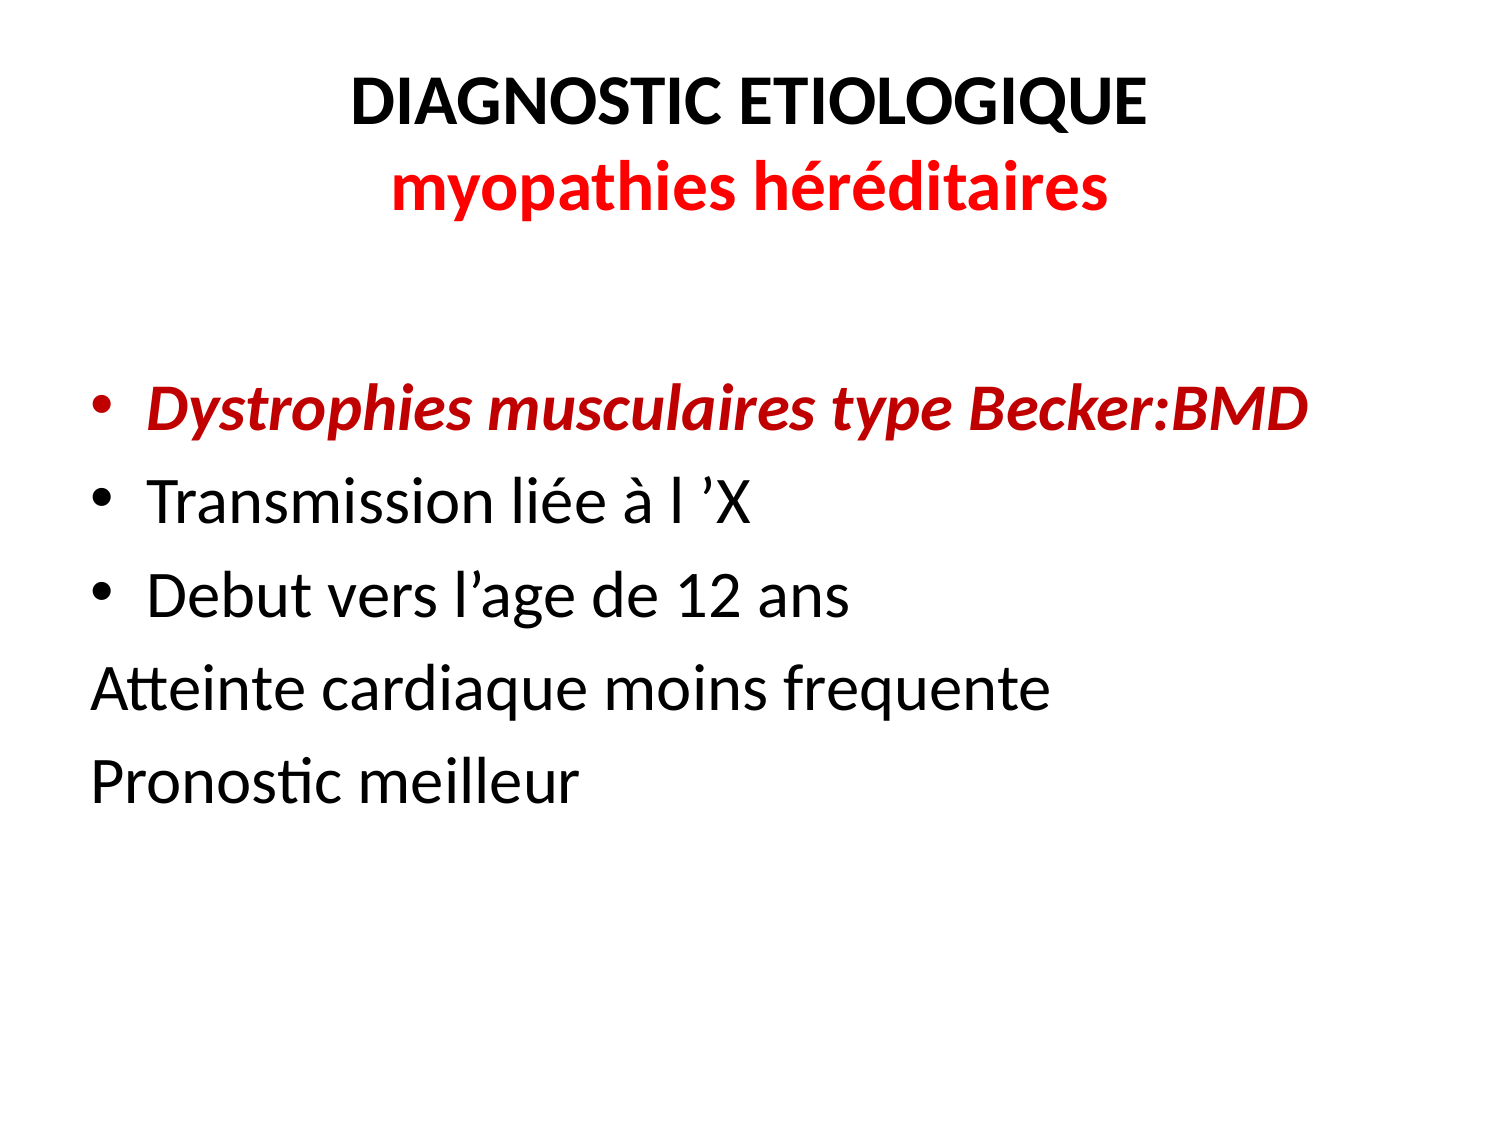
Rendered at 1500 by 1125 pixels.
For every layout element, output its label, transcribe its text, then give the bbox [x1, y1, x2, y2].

title DIAGNOSTIC ETIOLOGIQUE myopathies héréditaires [75, 45, 1425, 233]
list Dystrophies musculaires type Becker:BMD Transmission liée à l ’X Debut vers l’age de 12 ans Atteinte cardiaque moins frequente Pronostic meilleur [75, 262, 1425, 1005]
